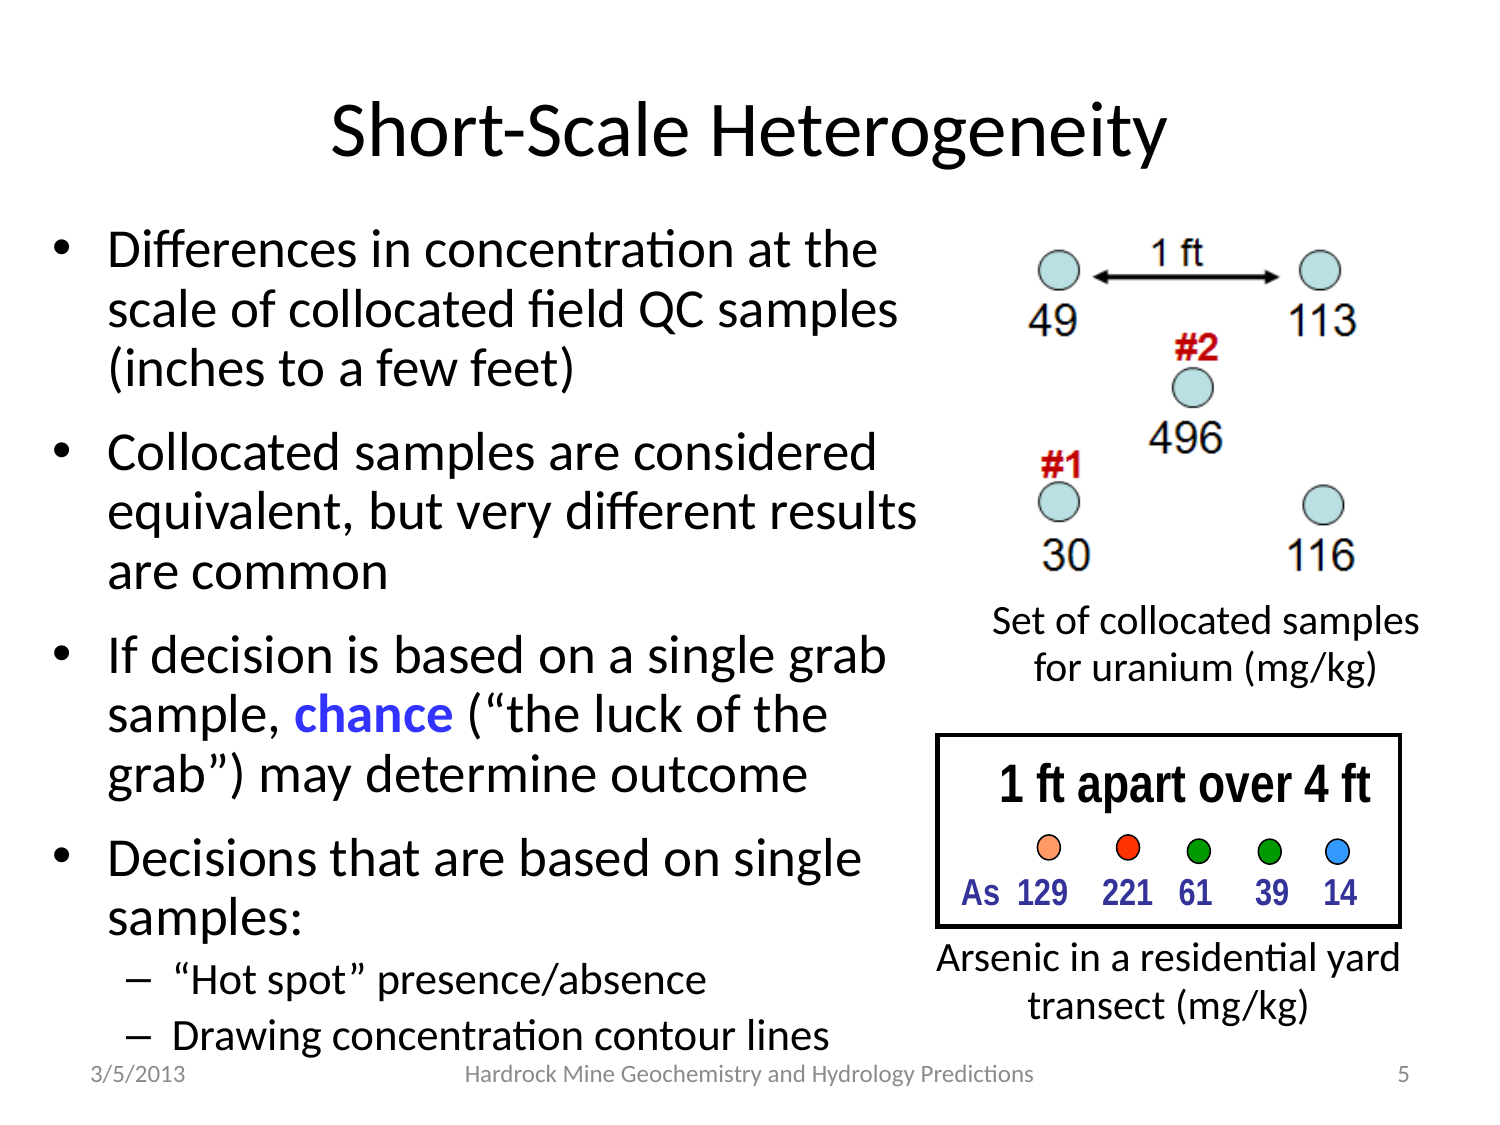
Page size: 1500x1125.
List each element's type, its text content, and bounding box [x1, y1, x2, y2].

list Differences in concentration at the scale of collocated field QC samples (inches to a few feet) Collocated samples are considered equivalent, but very different results are common If decision is based on a single grab sample, chance (“the luck of the grab”) may determine outcome Decisions that are based on single samples: “Hot spot” presence/absence Drawing concentration contour lines [37, 212, 950, 1075]
slide_number 5 [1074, 1042, 1425, 1103]
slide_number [75, 1042, 425, 1103]
title Short-Scale Heterogeneity [24, 37, 1475, 225]
text_box Arsenic in a residential yard transect (mg/kg) [912, 926, 1425, 1037]
footer Hardrock Mine Geochemistry and Hydrology Predictions [437, 1042, 1063, 1103]
text_box Set of collocated samples for uranium (mg/kg) [949, 588, 1463, 699]
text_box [937, 734, 1411, 955]
picture [1024, 237, 1363, 581]
